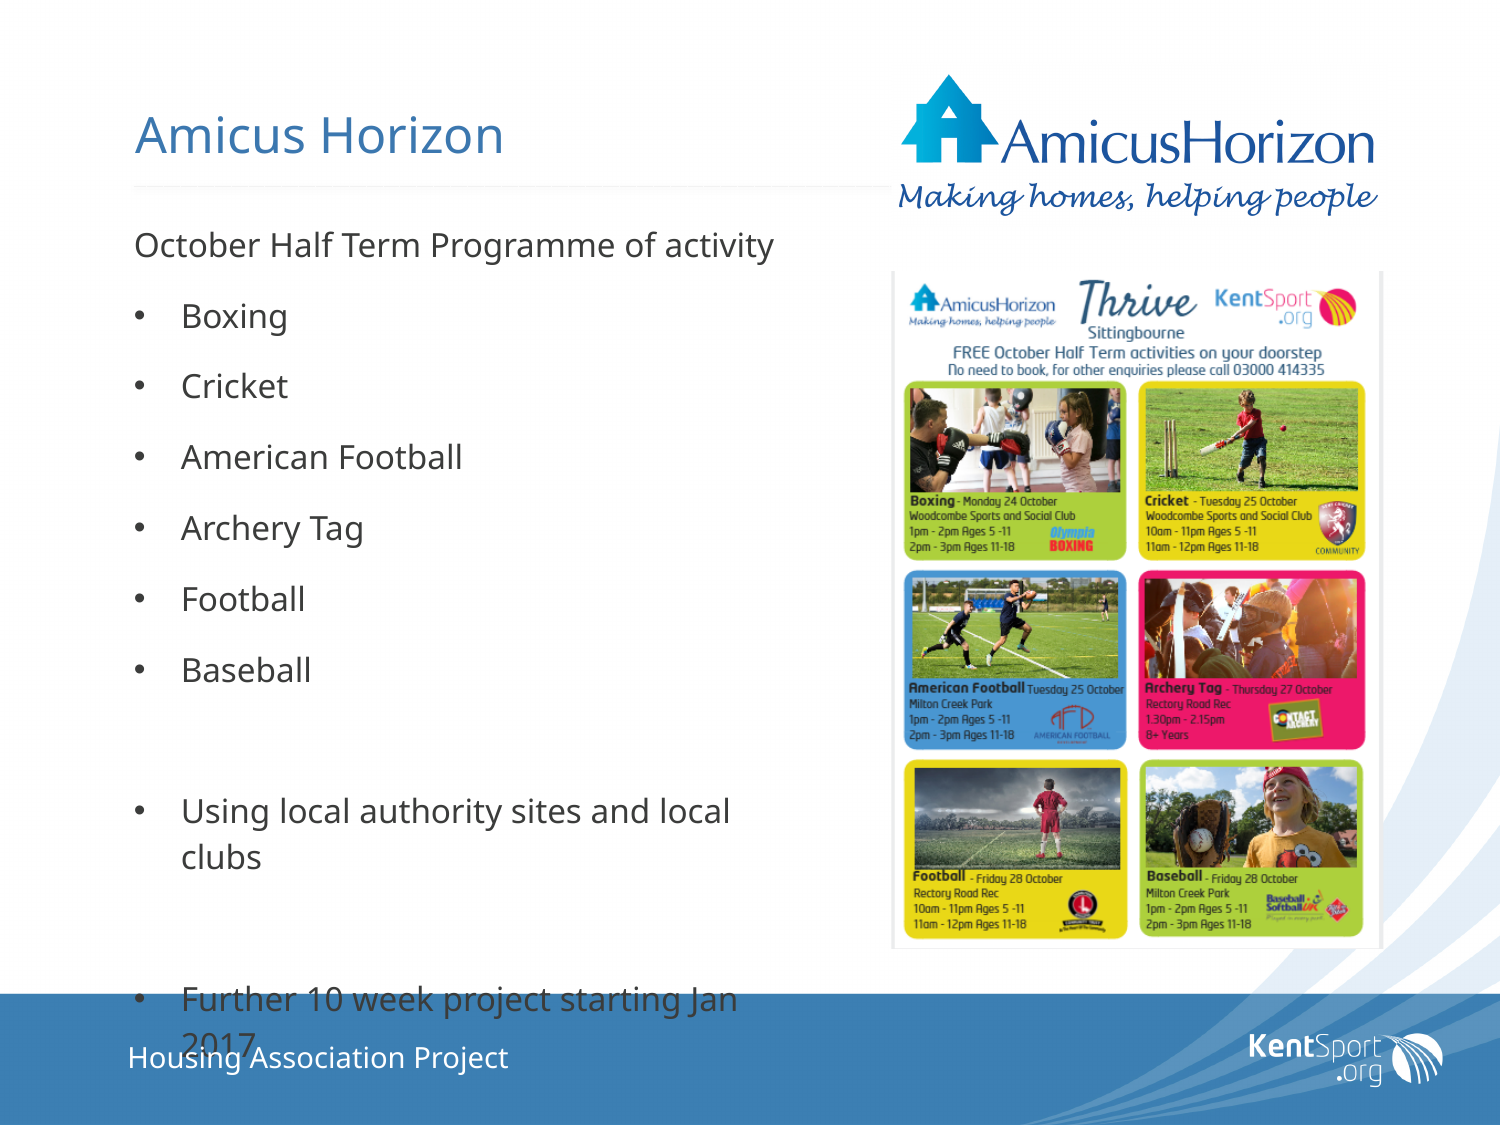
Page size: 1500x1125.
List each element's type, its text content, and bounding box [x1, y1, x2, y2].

picture [0, 0, 1500, 1125]
text_box Housing Association Project [112, 1031, 846, 1082]
text_box Amicus Horizon [120, 96, 886, 171]
text_box October Half Term Programme of activity Boxing Cricket American Football Archery Tag Football Baseball Using local authority sites and local clubs Further 10 week project starting Jan 2017 [119, 210, 833, 1031]
